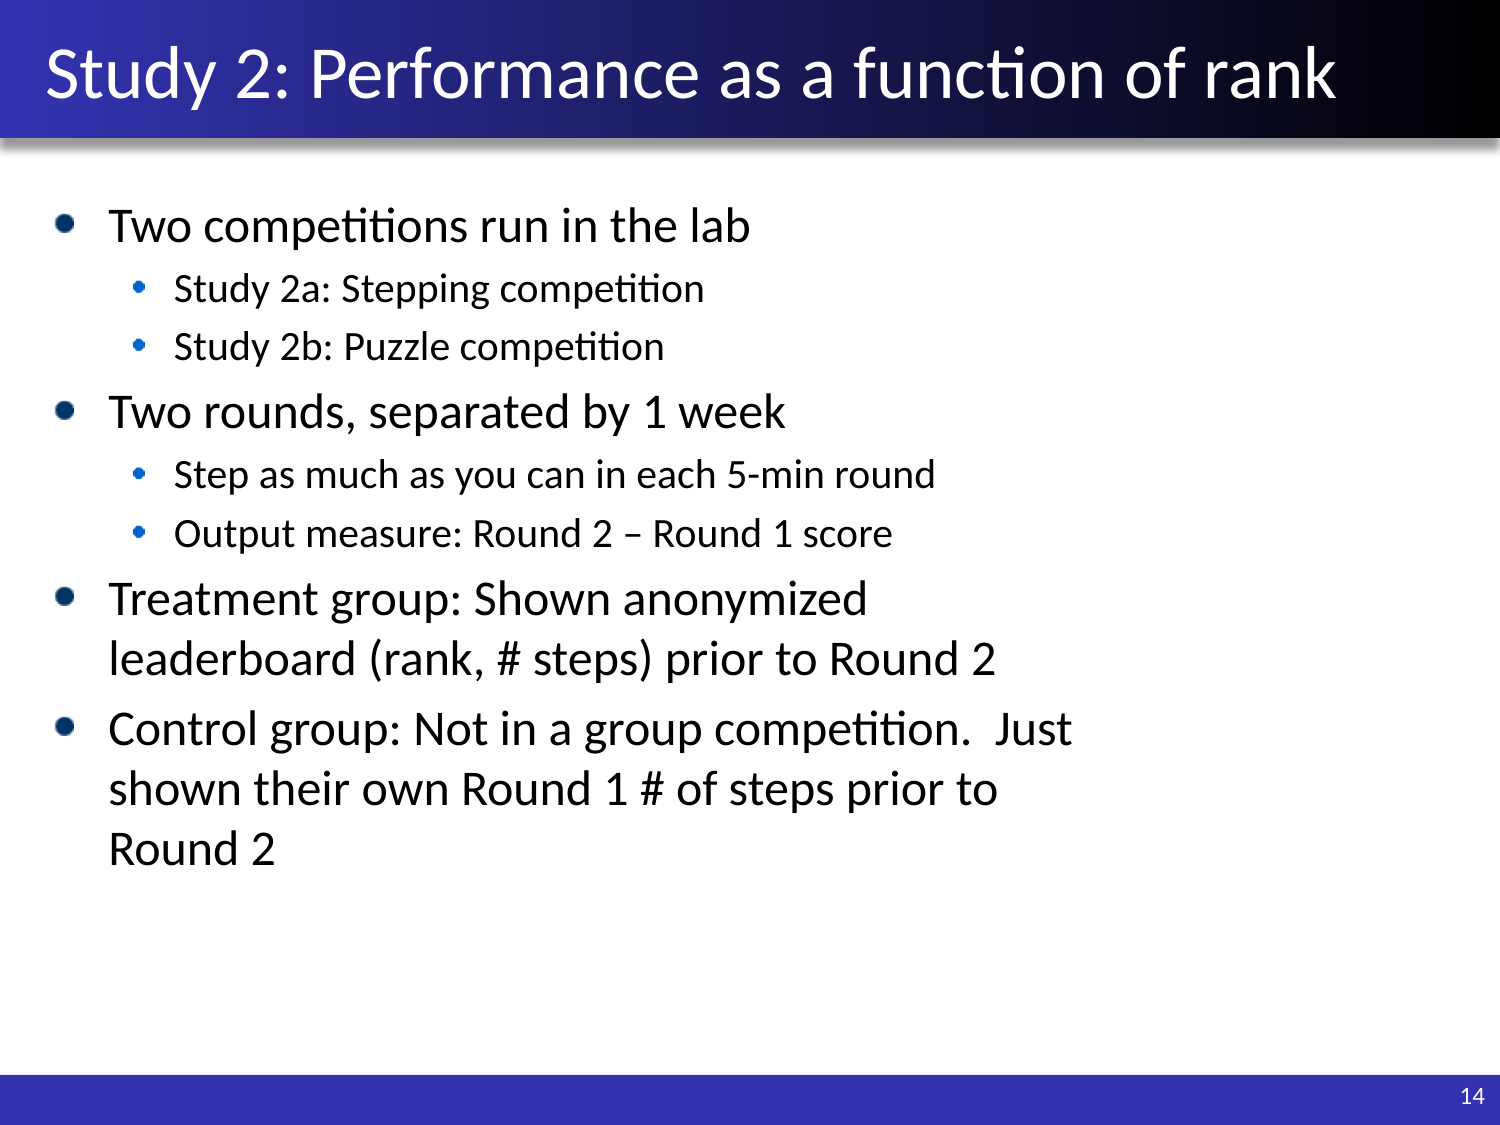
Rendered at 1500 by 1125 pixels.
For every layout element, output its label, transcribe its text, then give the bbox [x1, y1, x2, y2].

picture [52, 211, 74, 233]
picture [52, 584, 74, 606]
slide_number 14 [1325, 1065, 1500, 1125]
text_box Two competitions run in the lab Study 2a: Stepping competition Study 2b: Puzzle competition Two rounds, separated by 1 week Step as much as you can in each 5-min round Output measure: Round 2 – Round 1 score Treatment group: Shown anonymized leaderboard (rank, # steps) prior to Round 2 Control group: Not in a group competition. Just shown their own Round 1 # of steps prior to Round 2 [37, 184, 1118, 1110]
picture [127, 521, 145, 540]
picture [127, 334, 145, 353]
picture [52, 398, 74, 420]
title Study 2: Performance as a function of rank [0, 6, 1463, 132]
picture [127, 463, 145, 481]
picture [127, 276, 145, 295]
picture [52, 714, 74, 736]
